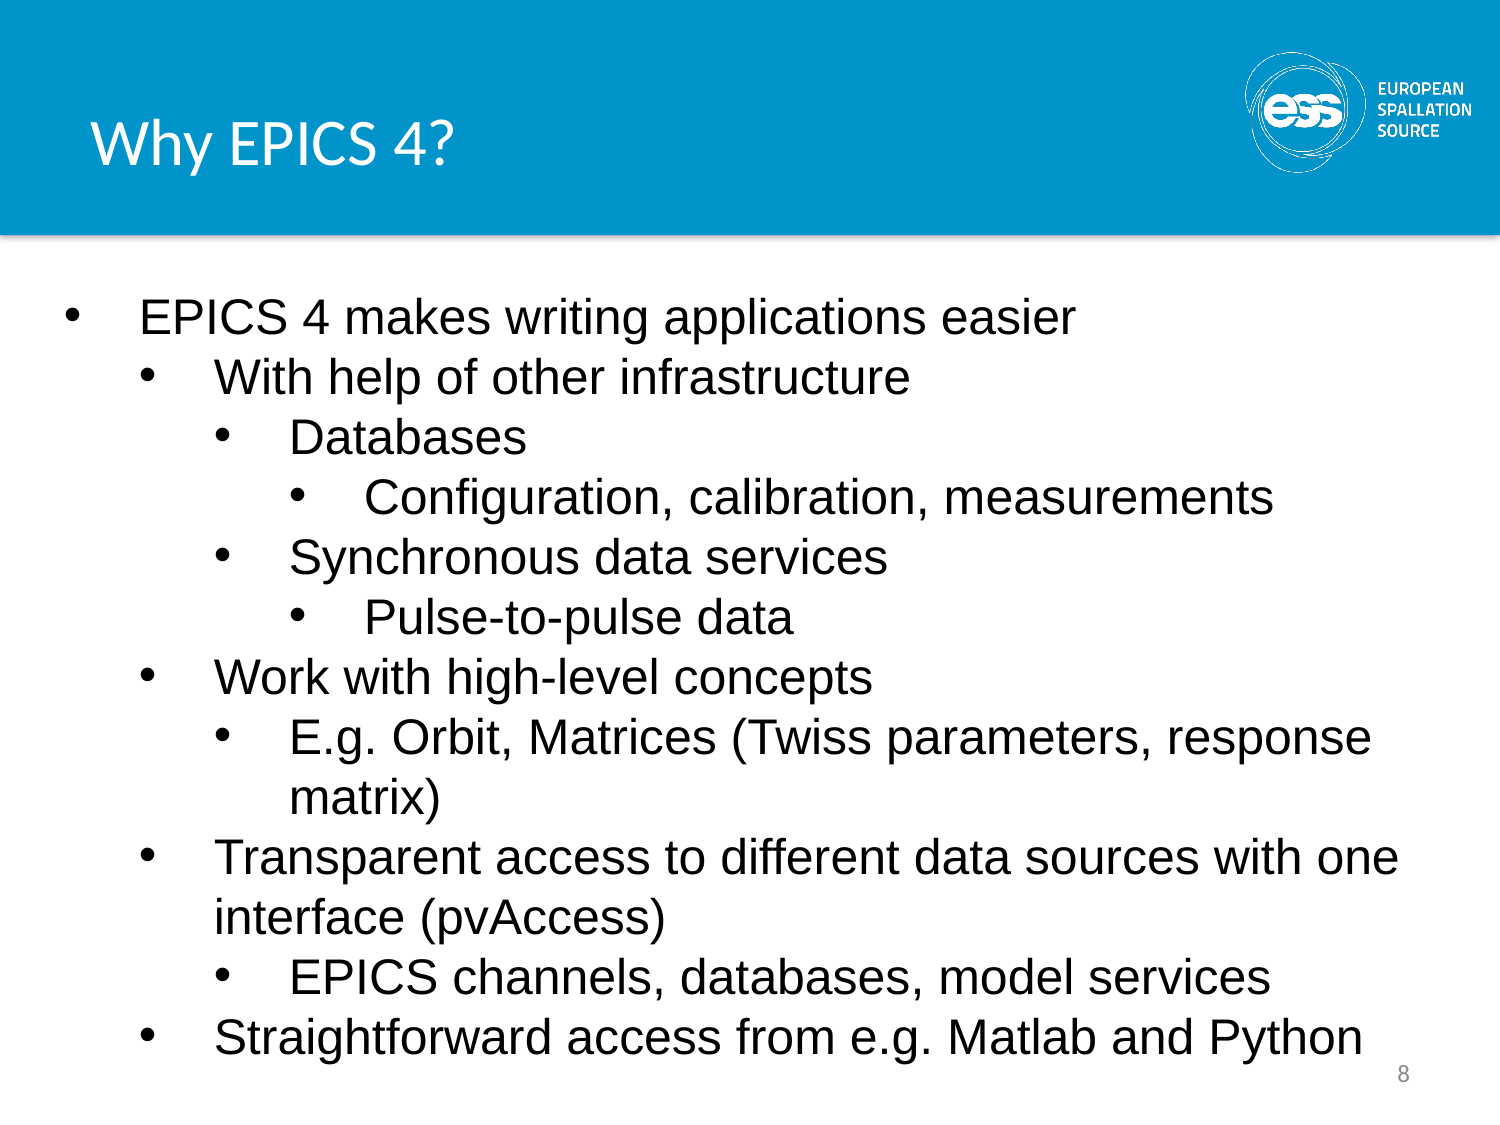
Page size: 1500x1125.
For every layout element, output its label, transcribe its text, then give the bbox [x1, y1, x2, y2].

picture [1379, 83, 1385, 94]
picture [1264, 94, 1342, 127]
picture [1422, 125, 1428, 134]
picture [1432, 125, 1438, 136]
picture [1418, 104, 1423, 115]
picture [1409, 104, 1415, 115]
picture [1423, 83, 1430, 94]
picture [1389, 104, 1393, 115]
picture [1443, 86, 1450, 93]
picture [1436, 104, 1444, 115]
slide_number 8 [1074, 1070, 1425, 1103]
picture [1454, 83, 1458, 94]
picture [1400, 83, 1407, 94]
picture [1398, 109, 1406, 115]
title Why EPICS 4? [75, 45, 1247, 233]
text_box EPICS 4 makes writing applications easier With help of other infrastructure Databases Configuration, calibration, measurements Synchronous data services Pulse-to-pulse data Work with high-level concepts E.g. Orbit, Matrices (Twiss parameters, response matrix) Transparent access to different data sources with one interface (pvAccess) EPICS channels, databases, model services Straightforward access from e.g. Matlab and Python [53, 278, 1436, 1070]
